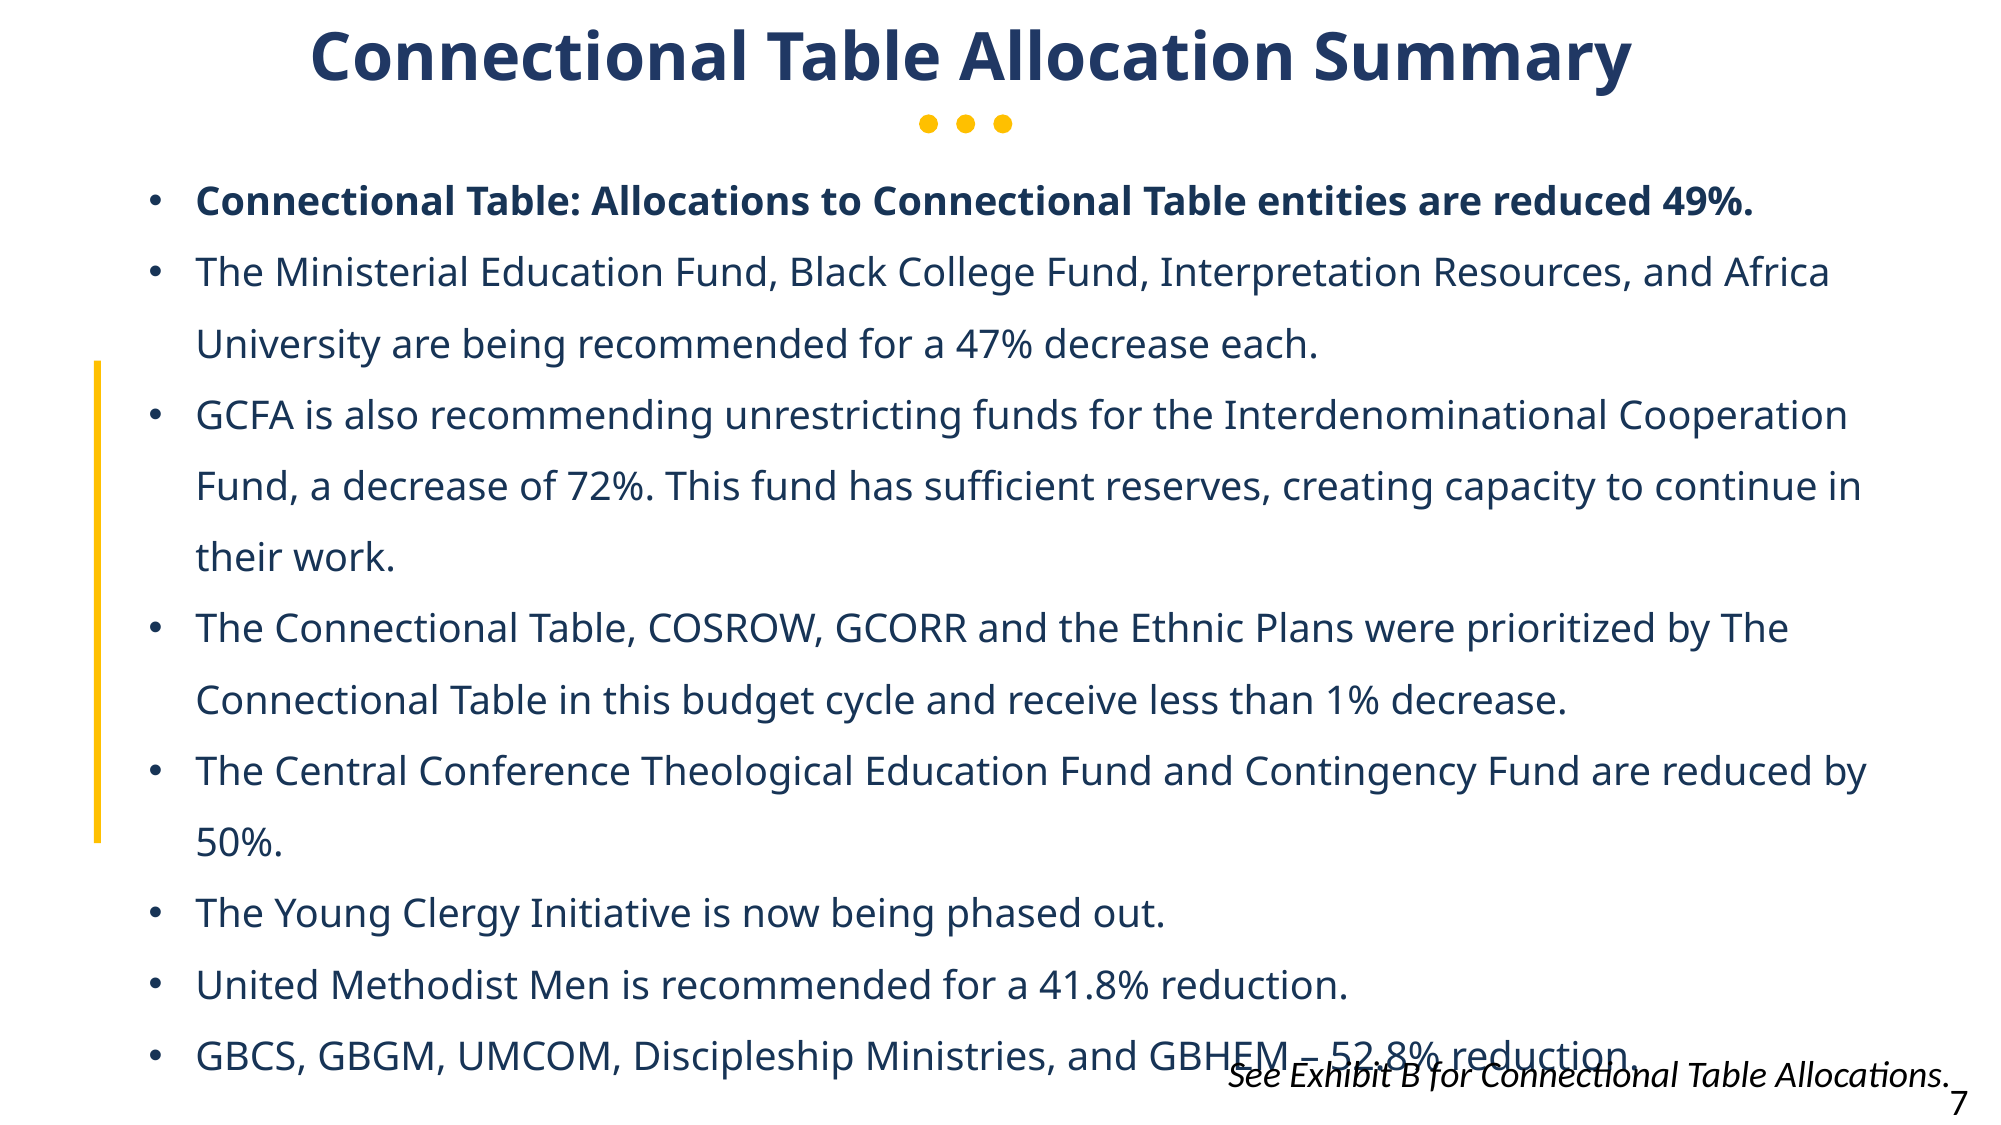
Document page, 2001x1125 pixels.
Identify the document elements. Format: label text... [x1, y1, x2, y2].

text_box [918, 114, 1013, 134]
text_box Connectional Table Allocation Summary [5, 6, 1938, 102]
text_box 7 [1934, 1070, 1980, 1125]
text_box [93, 360, 102, 844]
text_box Connectional Table: Allocations to Connectional Table entities are reduced 49%. The Ministerial Education Fund, Black College Fund, Interpretation Resources, and Africa University are being recommended for a 47% decrease each. GCFA is also recommending unrestricting funds for the Interdenominational Cooperation Fund, a decrease of 72%. This fund has sufficient reserves, creating capacity to continue in their work. The Connectional Table, COSROW, GCORR and the Ethnic Plans were prioritized by The Connectional Table in this budget cycle and receive less than 1% decrease. The Central Conference Theological Education Fund and Contingency Fund are reduced by 50%. The Young Clergy Initiative is now being phased out. United Methodist Men is recommended for a 41.8% reduction. GBCS, GBGM, UMCOM, Discipleship Ministries, and GBHEM – 52.8% reduction. [133, 144, 1956, 1125]
text_box See Exhibit B for Connectional Table Allocations. [1213, 1042, 2000, 1103]
